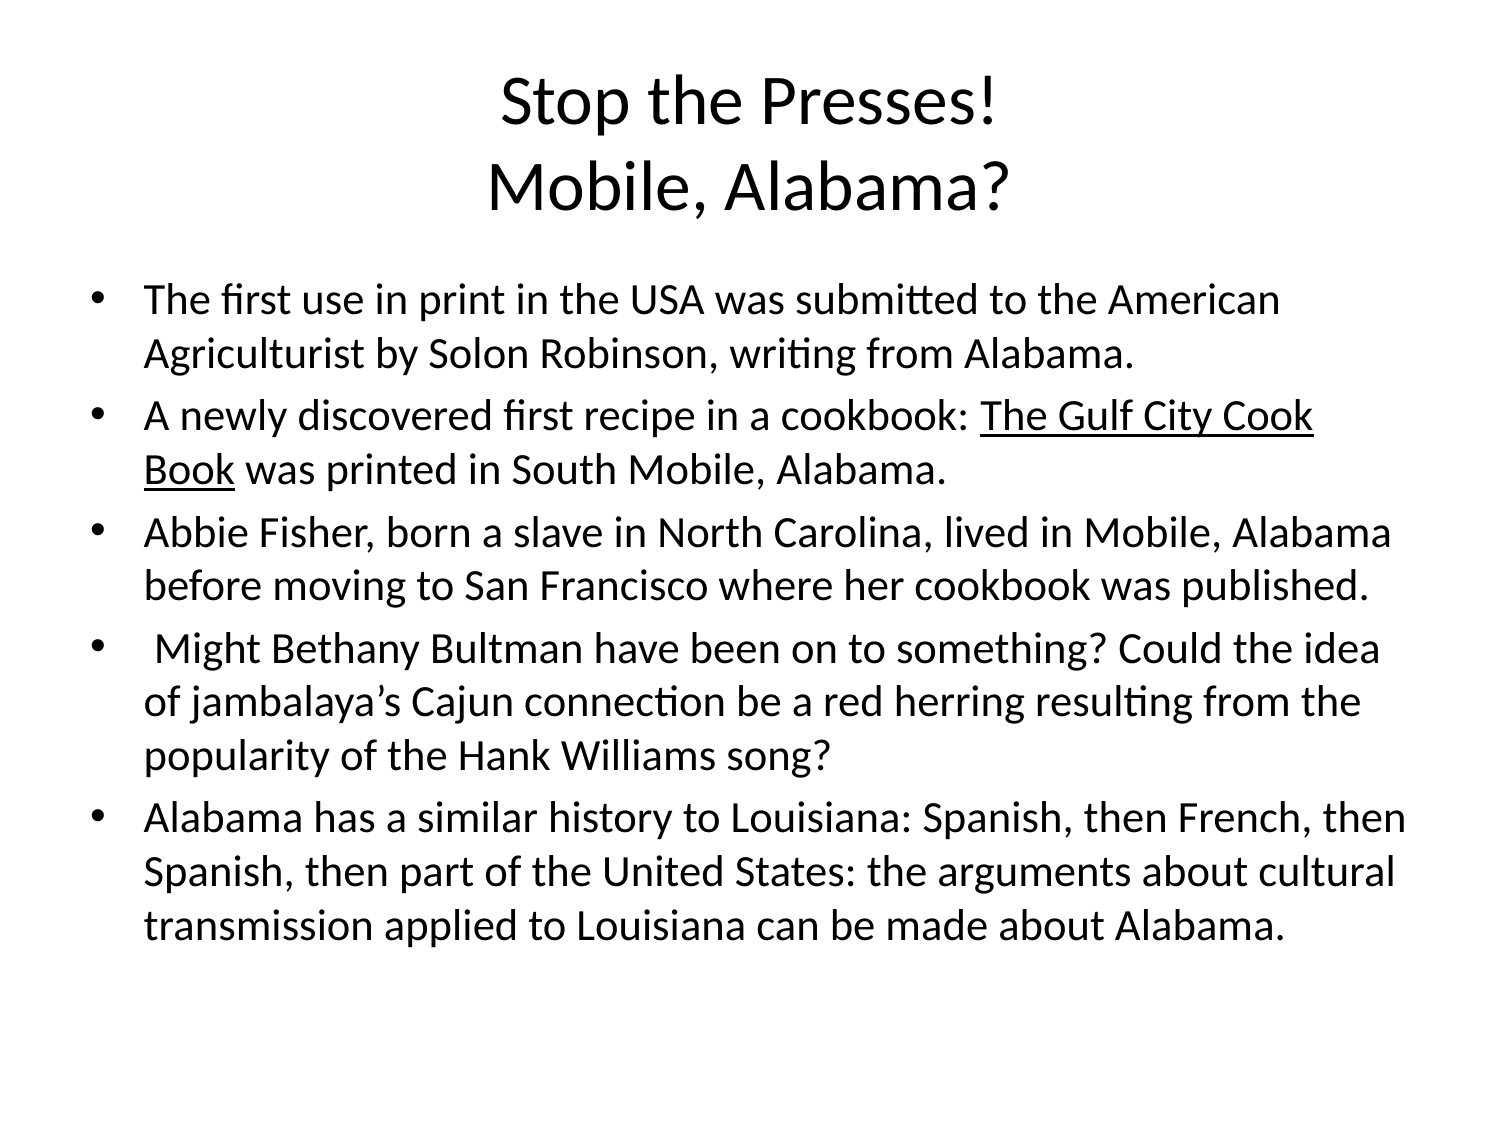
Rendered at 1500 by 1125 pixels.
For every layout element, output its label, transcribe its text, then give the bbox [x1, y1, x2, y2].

title Stop the Presses! Mobile, Alabama? [75, 45, 1425, 233]
list The first use in print in the USA was submitted to the American Agriculturist by Solon Robinson, writing from Alabama. A newly discovered first recipe in a cookbook: The Gulf City Cook Book was printed in South Mobile, Alabama. Abbie Fisher, born a slave in North Carolina, lived in Mobile, Alabama before moving to San Francisco where her cookbook was published. Might Bethany Bultman have been on to something? Could the idea of jambalaya’s Cajun connection be a red herring resulting from the popularity of the Hank Williams song? Alabama has a similar history to Louisiana: Spanish, then French, then Spanish, then part of the United States: the arguments about cultural transmission applied to Louisiana can be made about Alabama. [75, 262, 1425, 1005]
